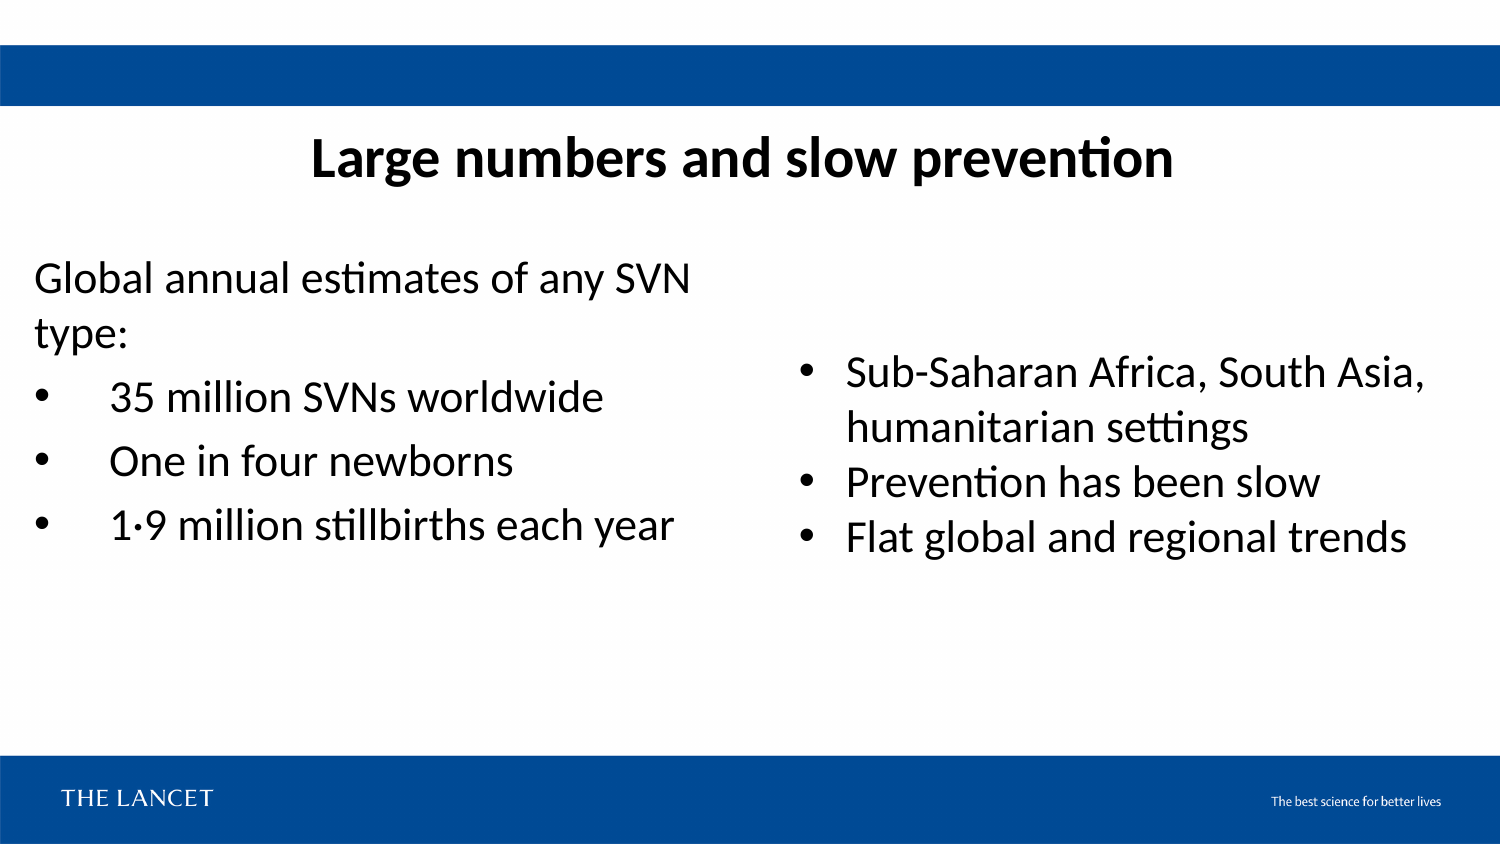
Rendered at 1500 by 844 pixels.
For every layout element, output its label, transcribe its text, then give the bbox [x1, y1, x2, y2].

text_box Global annual estimates of any SVN type: 35 million SVNs worldwide One in four newborns 1·9 million stillbirths each year [9, 240, 717, 366]
picture [0, 0, 1500, 844]
text_box Sub-Saharan Africa, South Asia, humanitarian settings Prevention has been slow Flat global and regional trends [783, 334, 1500, 630]
text_box Large numbers and slow prevention [296, 111, 1298, 197]
